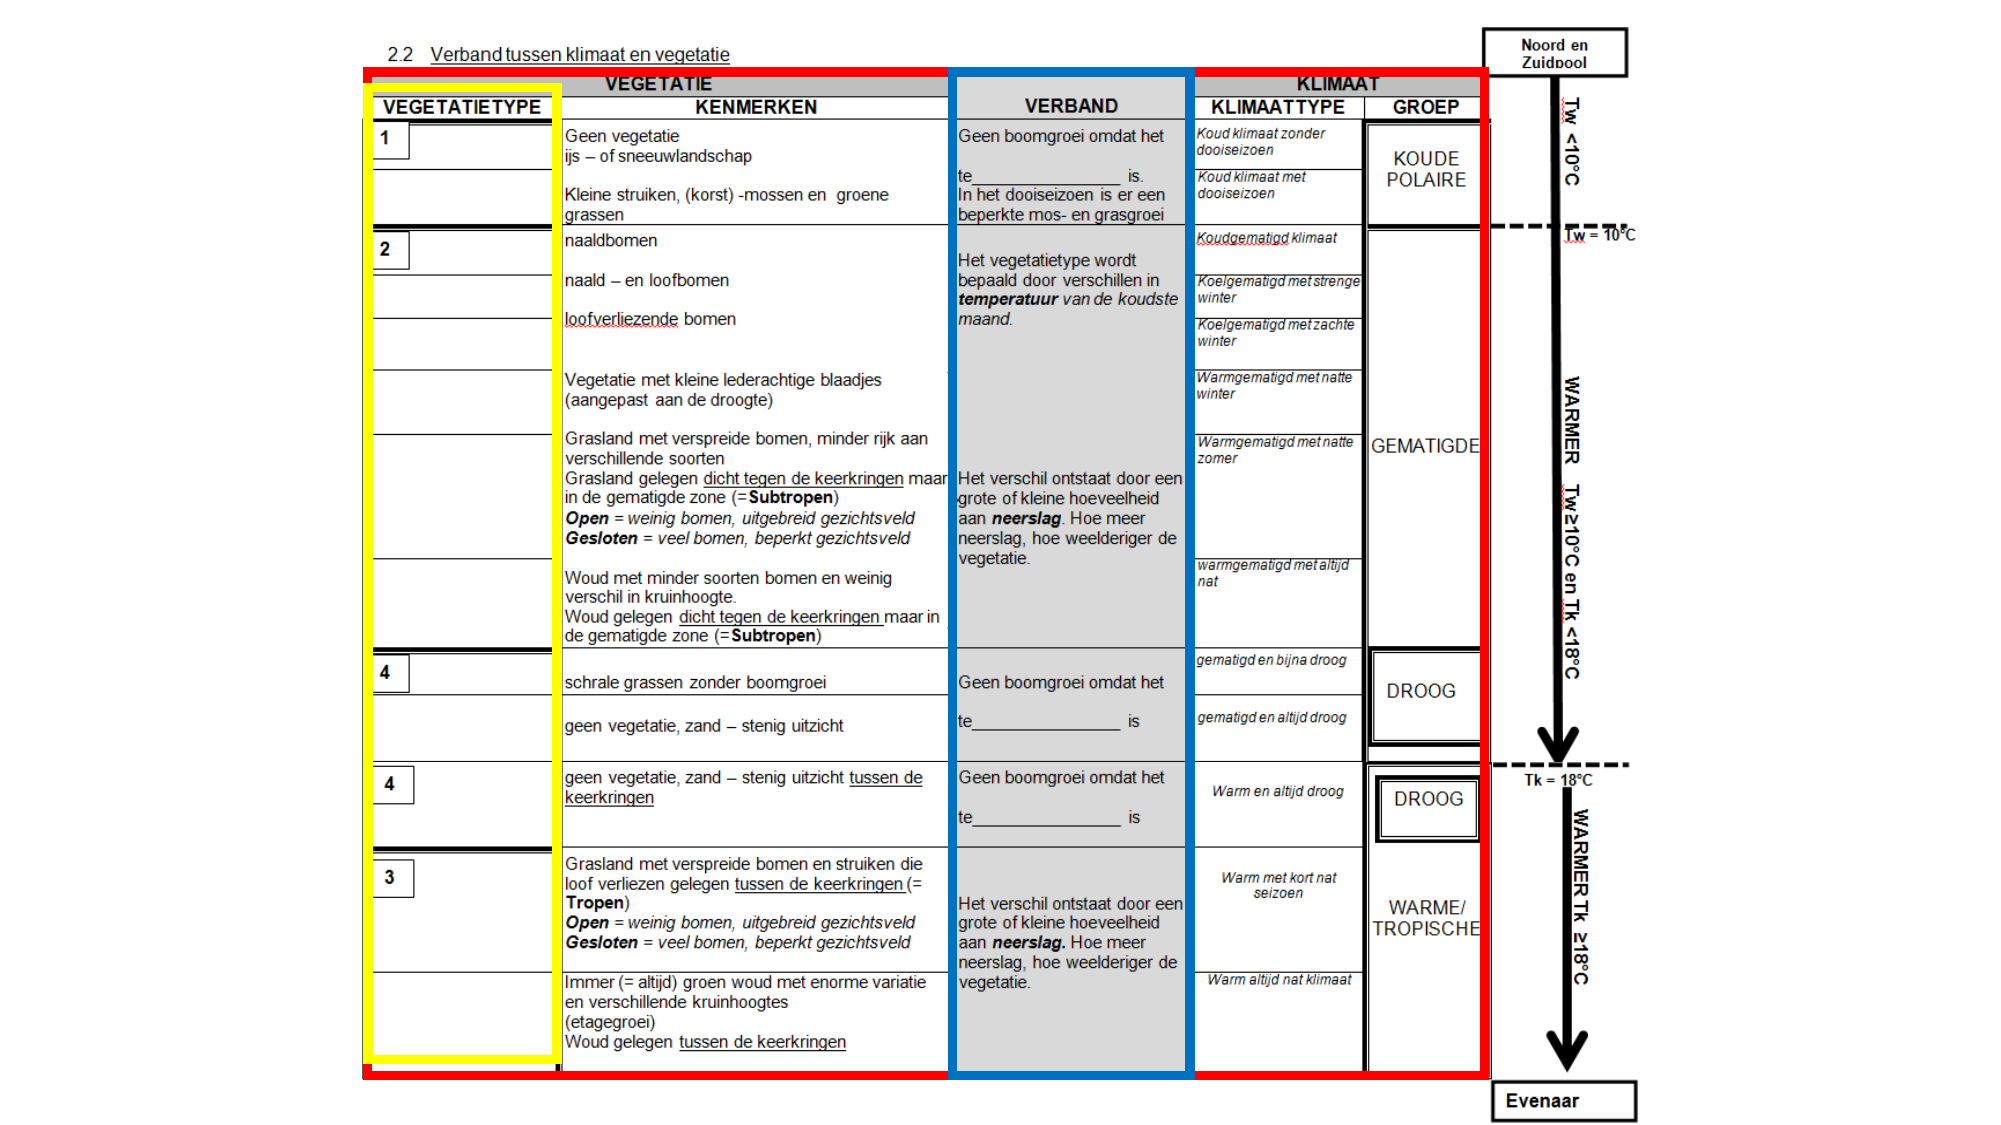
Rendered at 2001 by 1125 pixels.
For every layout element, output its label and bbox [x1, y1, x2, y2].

text_box [352, 0, 1639, 1125]
